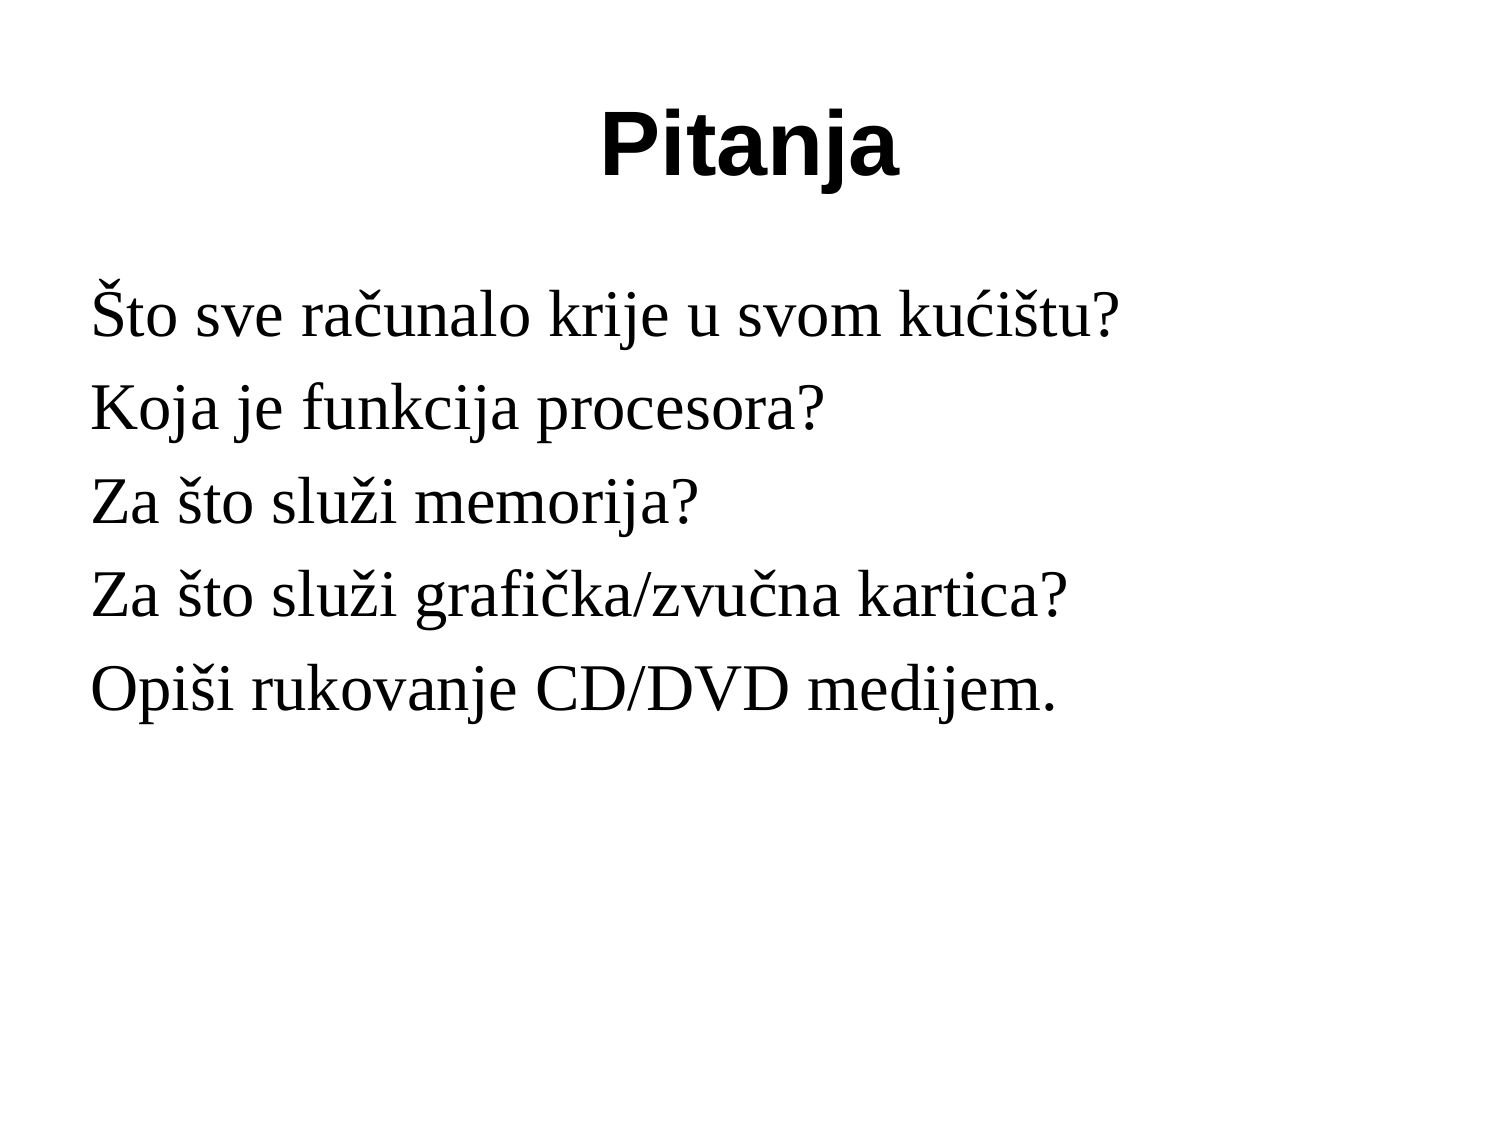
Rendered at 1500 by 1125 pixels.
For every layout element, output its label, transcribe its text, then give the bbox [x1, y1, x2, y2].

title Pitanja [75, 45, 1425, 233]
list Što sve računalo krije u svom kućištu? Koja je funkcija procesora? Za što služi memorija? Za što služi grafička/zvučna kartica? Opiši rukovanje CD/DVD medijem. [75, 262, 1425, 1005]
